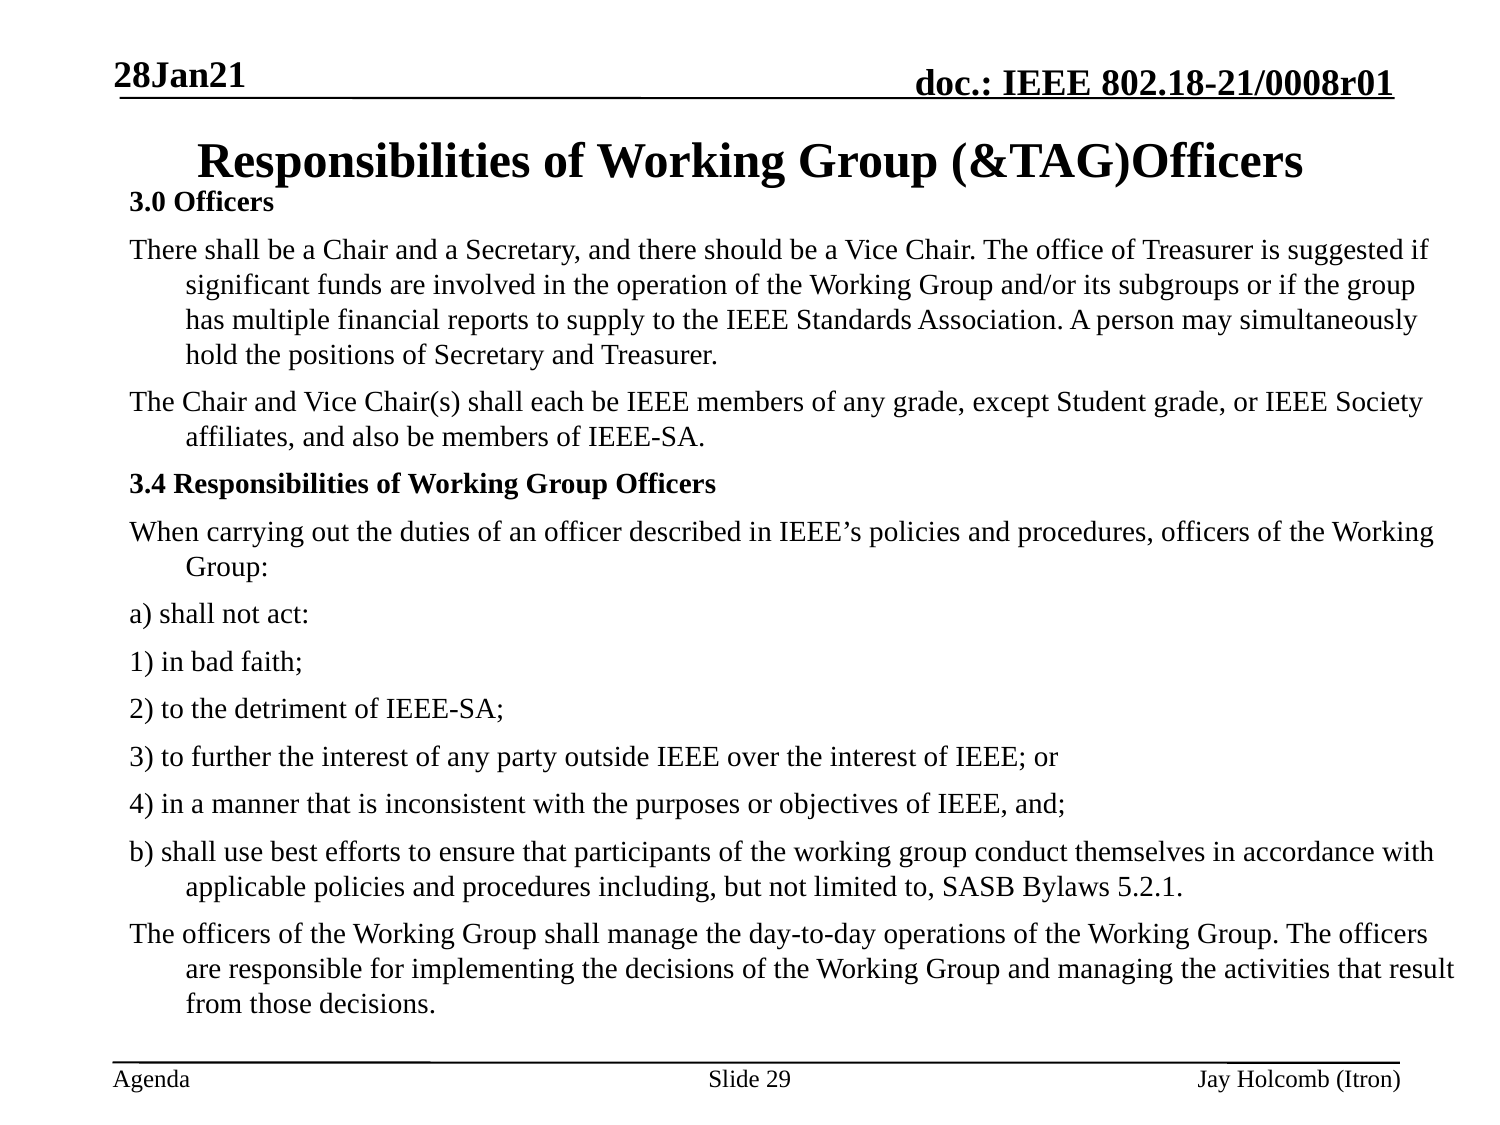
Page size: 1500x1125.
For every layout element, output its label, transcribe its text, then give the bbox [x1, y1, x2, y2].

footer Jay Holcomb (Itron) [878, 1061, 1402, 1093]
slide_number Slide 29 [699, 1061, 800, 1123]
list 3.0 Officers There shall be a Chair and a Secretary, and there should be a Vice Chair. The office of Treasurer is suggested if significant funds are involved in the operation of the Working Group and/or its subgroups or if the group has multiple financial reports to supply to the IEEE Standards Association. A person may simultaneously hold the positions of Secretary and Treasurer. The Chair and Vice Chair(s) shall each be IEEE members of any grade, except Student grade, or IEEE Society affiliates, and also be members of IEEE-SA. 3.4 Responsibilities of Working Group Officers When carrying out the duties of an officer described in IEEE’s policies and procedures, officers of the Working Group: a) shall not act: 1) in bad faith; 2) to the detriment of IEEE-SA; 3) to further the interest of any party outside IEEE over the interest of IEEE; or 4) in a manner that is inconsistent with the purposes or objectives of IEEE, and; b) shall use best efforts to ensure that participants of the working group conduct themselves in accordance with applicable policies and procedures including, but not limited to, SASB Bylaws 5.2.1. The officers of the Working Group shall manage the day-to-day operations of the Working Group. The officers are responsible for implementing the decisions of the Working Group and managing the activities that result from those decisions. [114, 174, 1476, 850]
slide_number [113, 49, 476, 96]
title Responsibilities of Working Group (&TAG)Officers [113, 101, 1389, 213]
